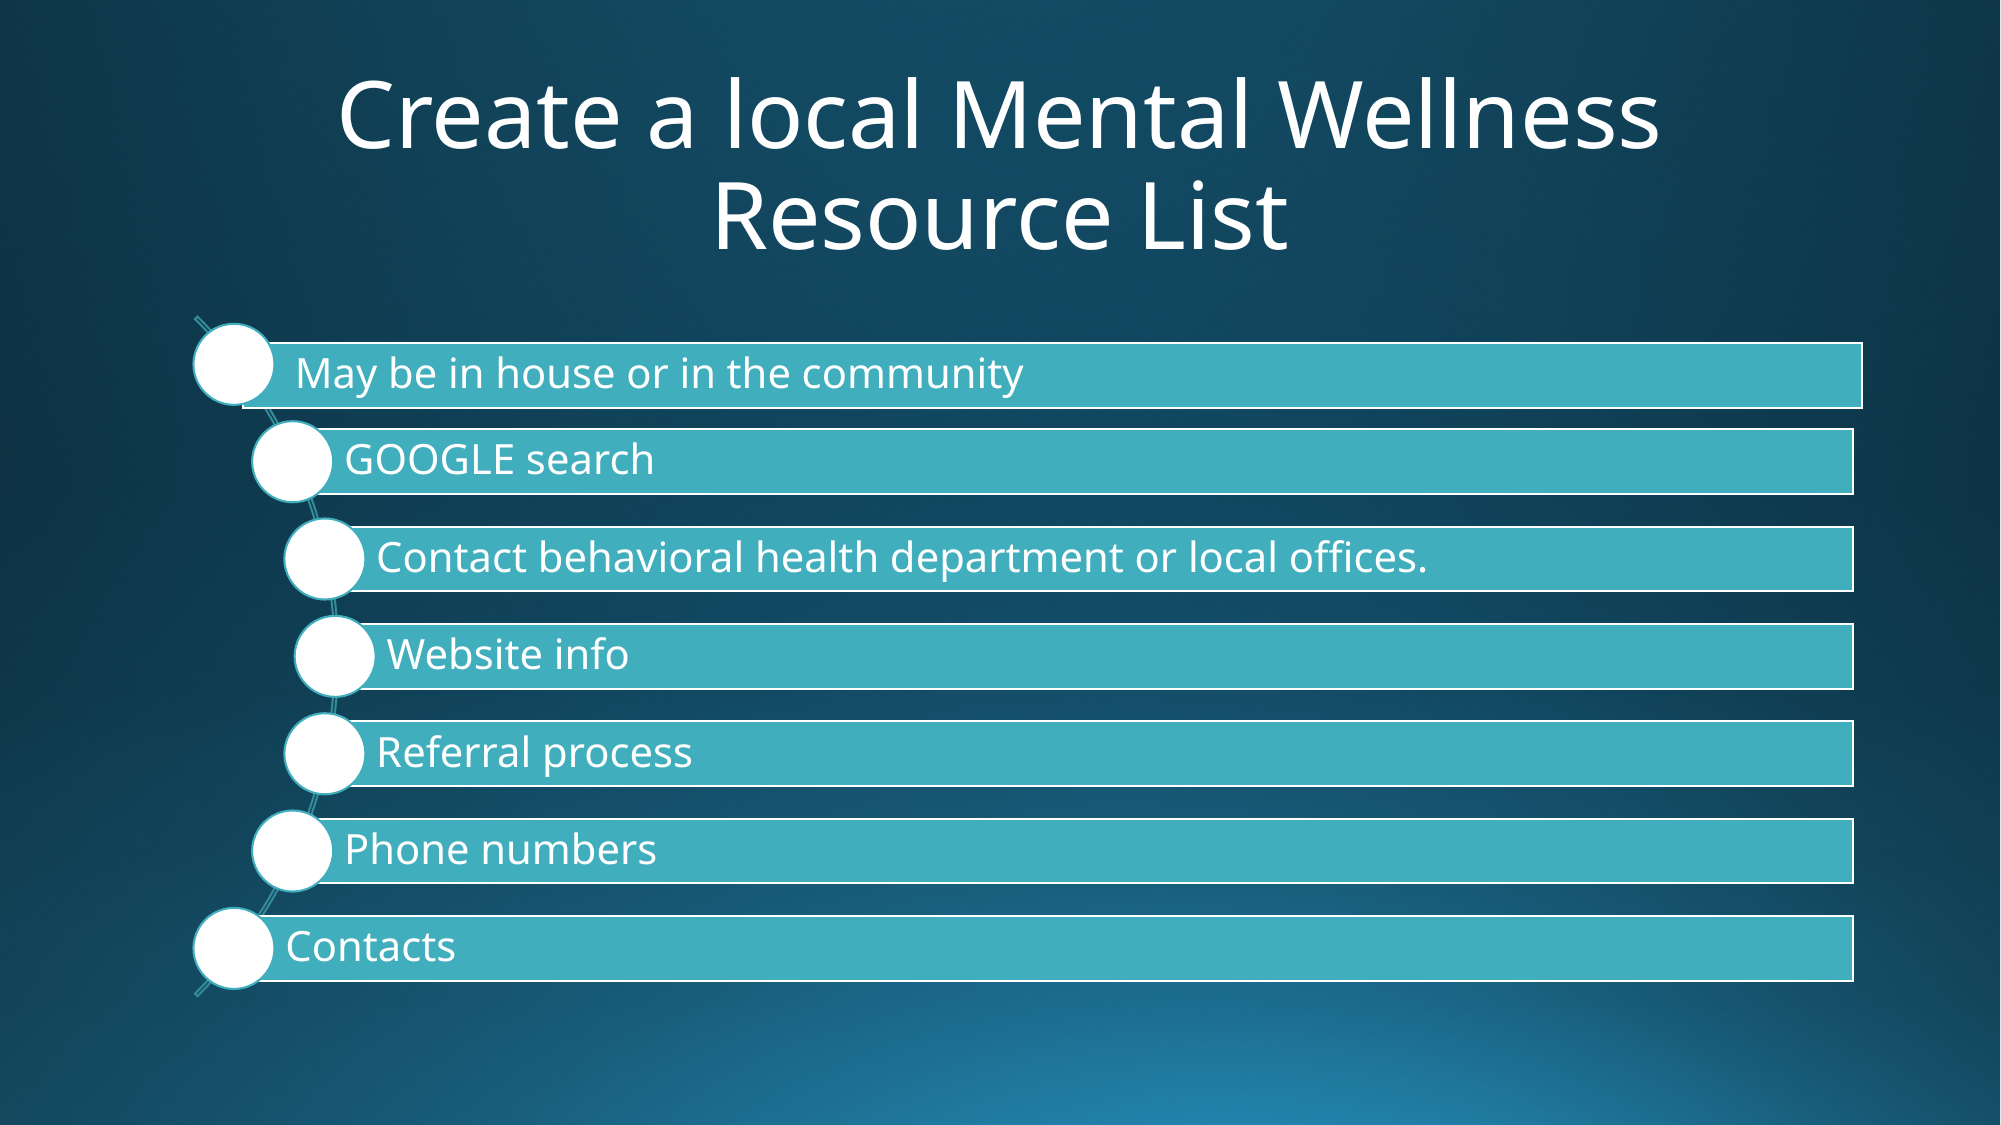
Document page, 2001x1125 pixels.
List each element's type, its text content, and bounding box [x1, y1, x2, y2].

picture [0, 0, 2001, 1125]
title Create a local Mental Wellness Resource List [137, 59, 1863, 278]
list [183, 299, 1863, 1014]
